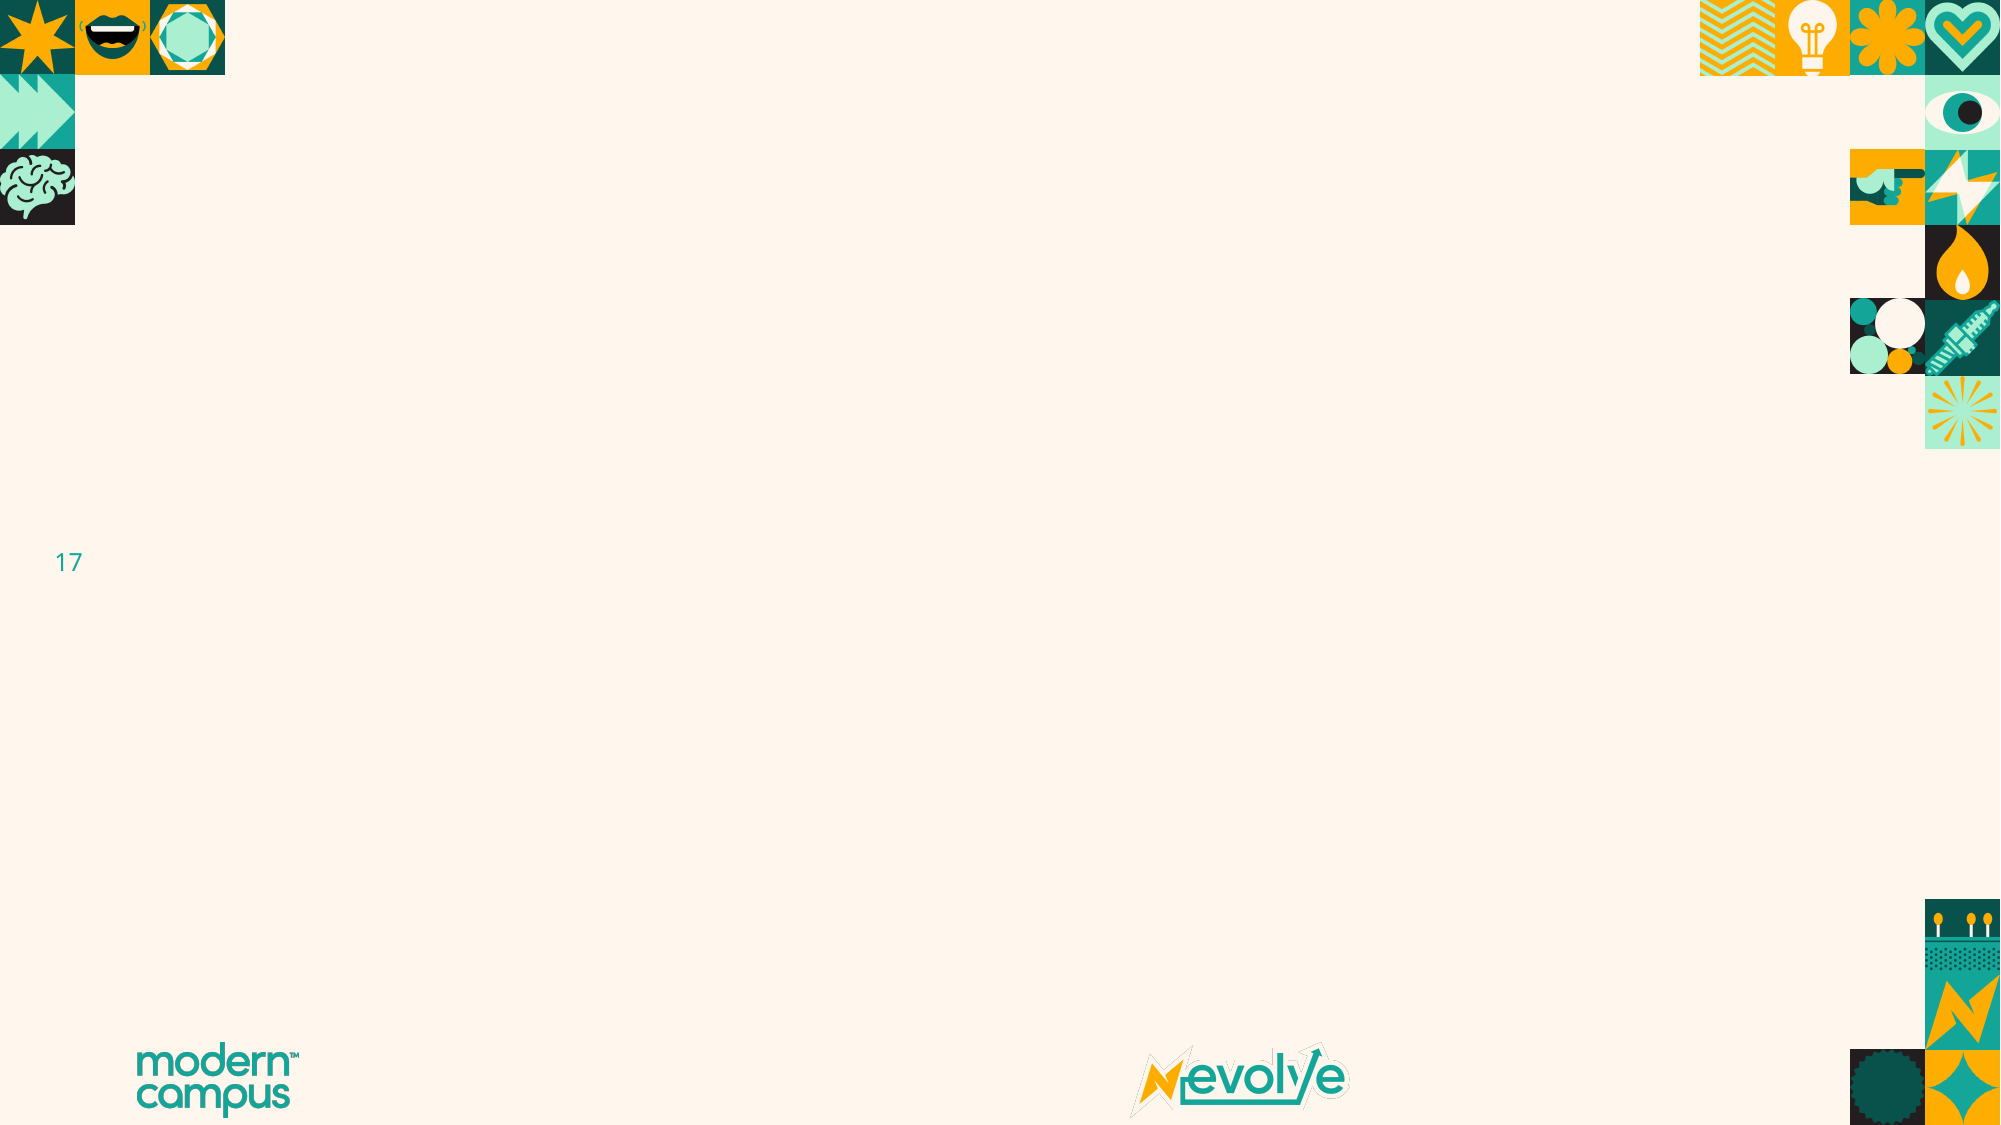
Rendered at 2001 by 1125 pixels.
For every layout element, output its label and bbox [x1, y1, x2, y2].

picture [1850, 899, 2000, 1125]
picture [0, 0, 225, 225]
picture [137, 1042, 299, 1118]
picture [1700, 0, 2000, 449]
picture [1130, 1042, 1350, 1118]
